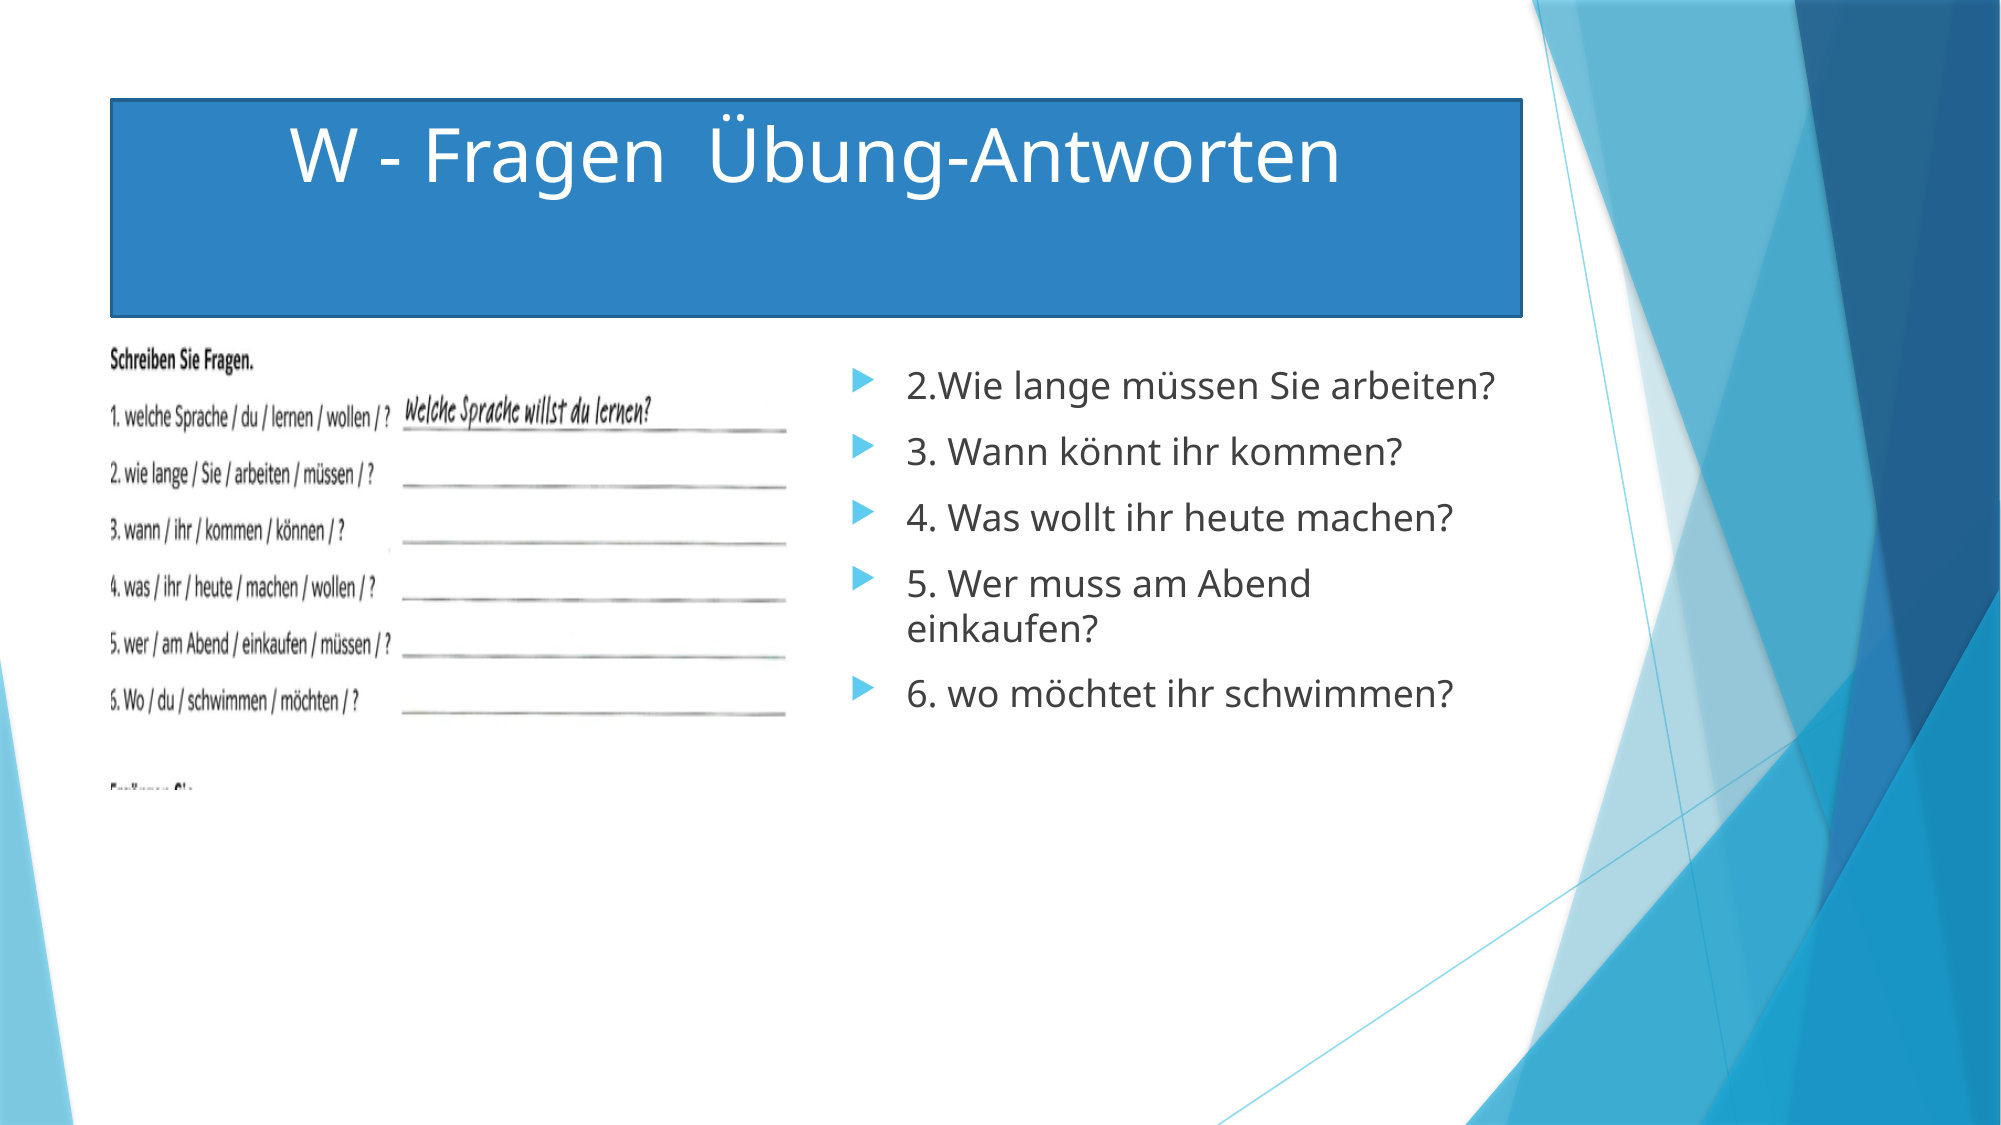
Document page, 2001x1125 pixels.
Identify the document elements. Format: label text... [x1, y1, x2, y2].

list 2.Wie lange müssen Sie arbeiten? 3. Wann könnt ihr kommen? 4. Was wollt ihr heute machen? 5. Wer muss am Abend einkaufen? 6. wo möchtet ihr schwimmen? [834, 354, 1522, 992]
title W - Fragen Übung-Antworten [110, 98, 1523, 318]
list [110, 336, 798, 790]
